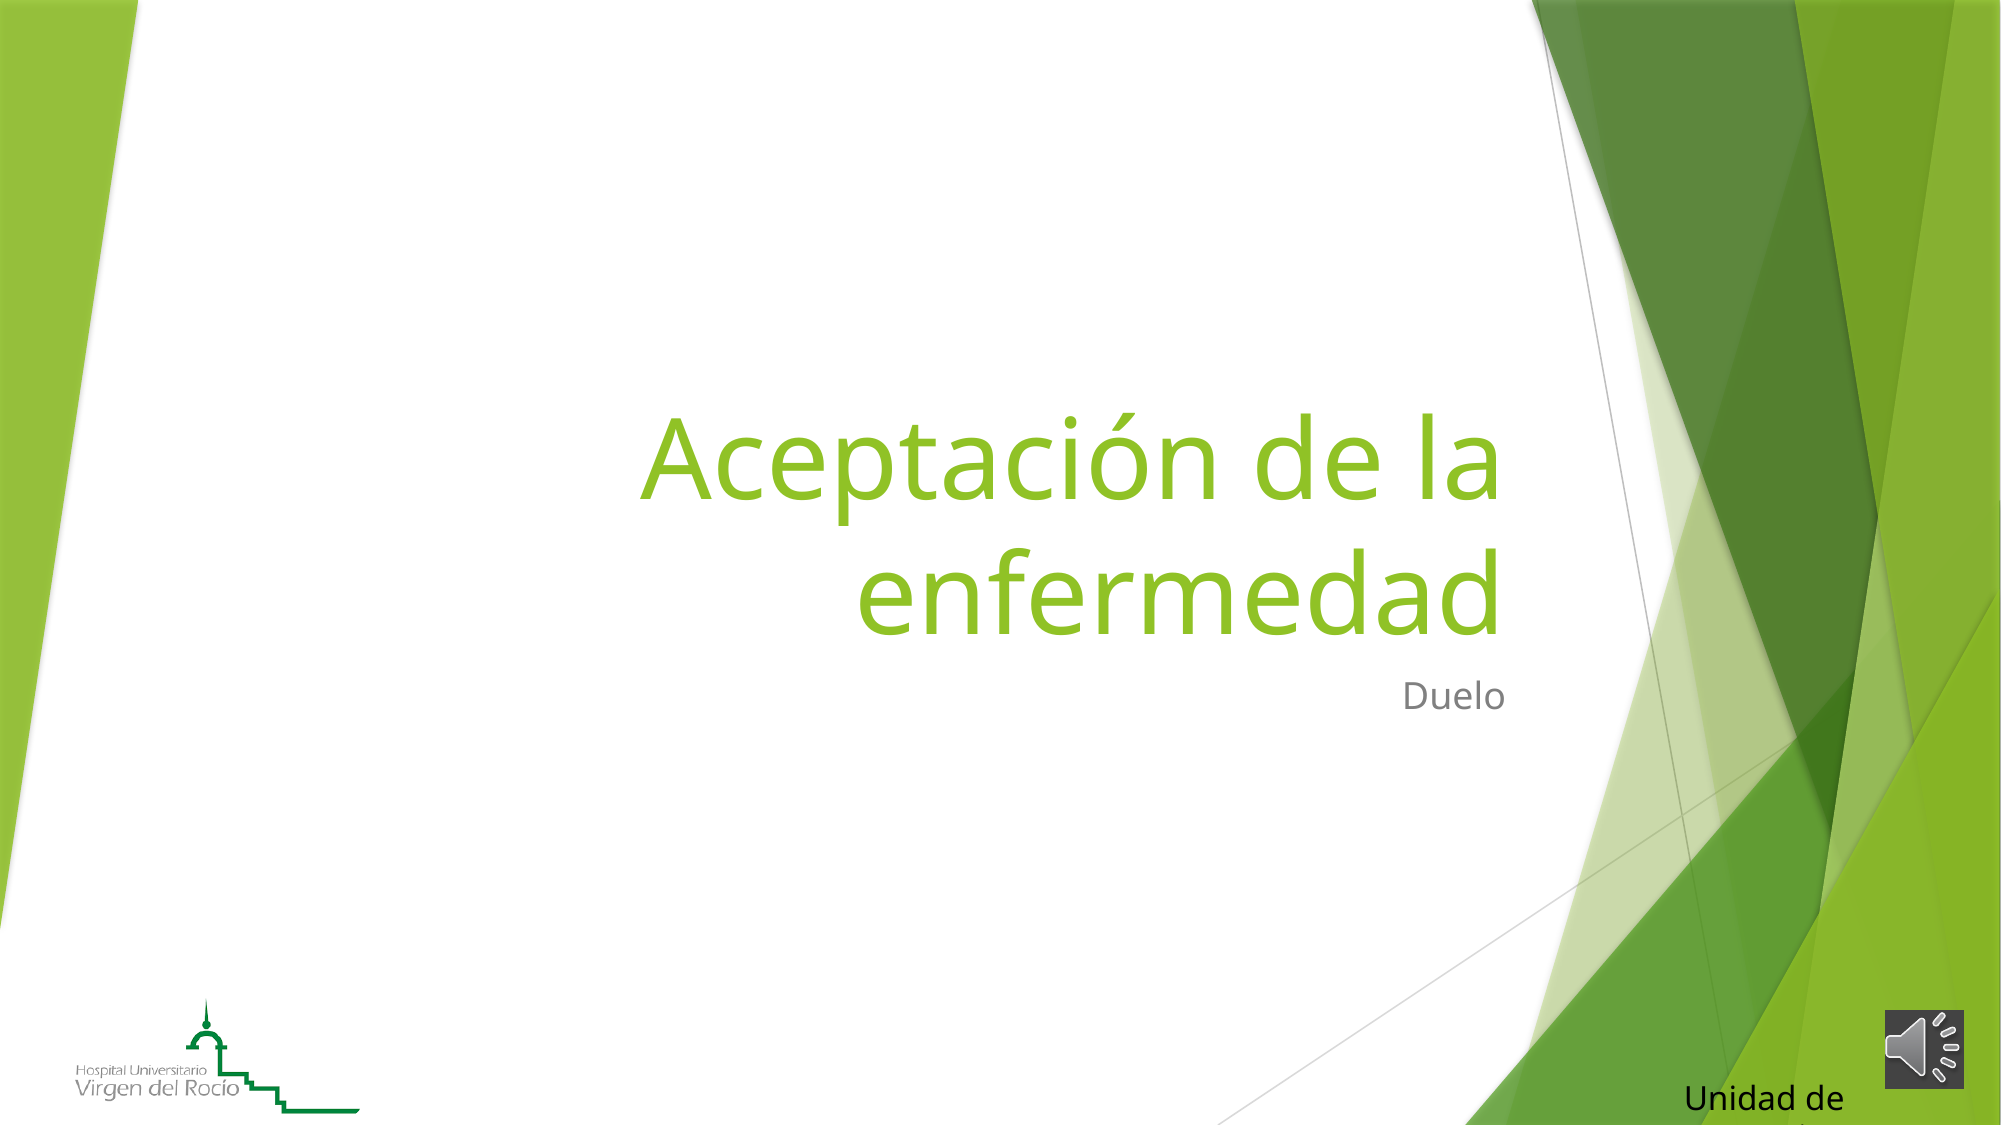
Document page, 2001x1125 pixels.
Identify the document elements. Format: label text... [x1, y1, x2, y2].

picture [74, 997, 361, 1118]
title Aceptación de la enfermedad [247, 394, 1522, 664]
text_box Unidad de memoria [1668, 1069, 2000, 1125]
picture [1884, 1009, 1966, 1090]
subtitle Duelo [247, 664, 1522, 845]
